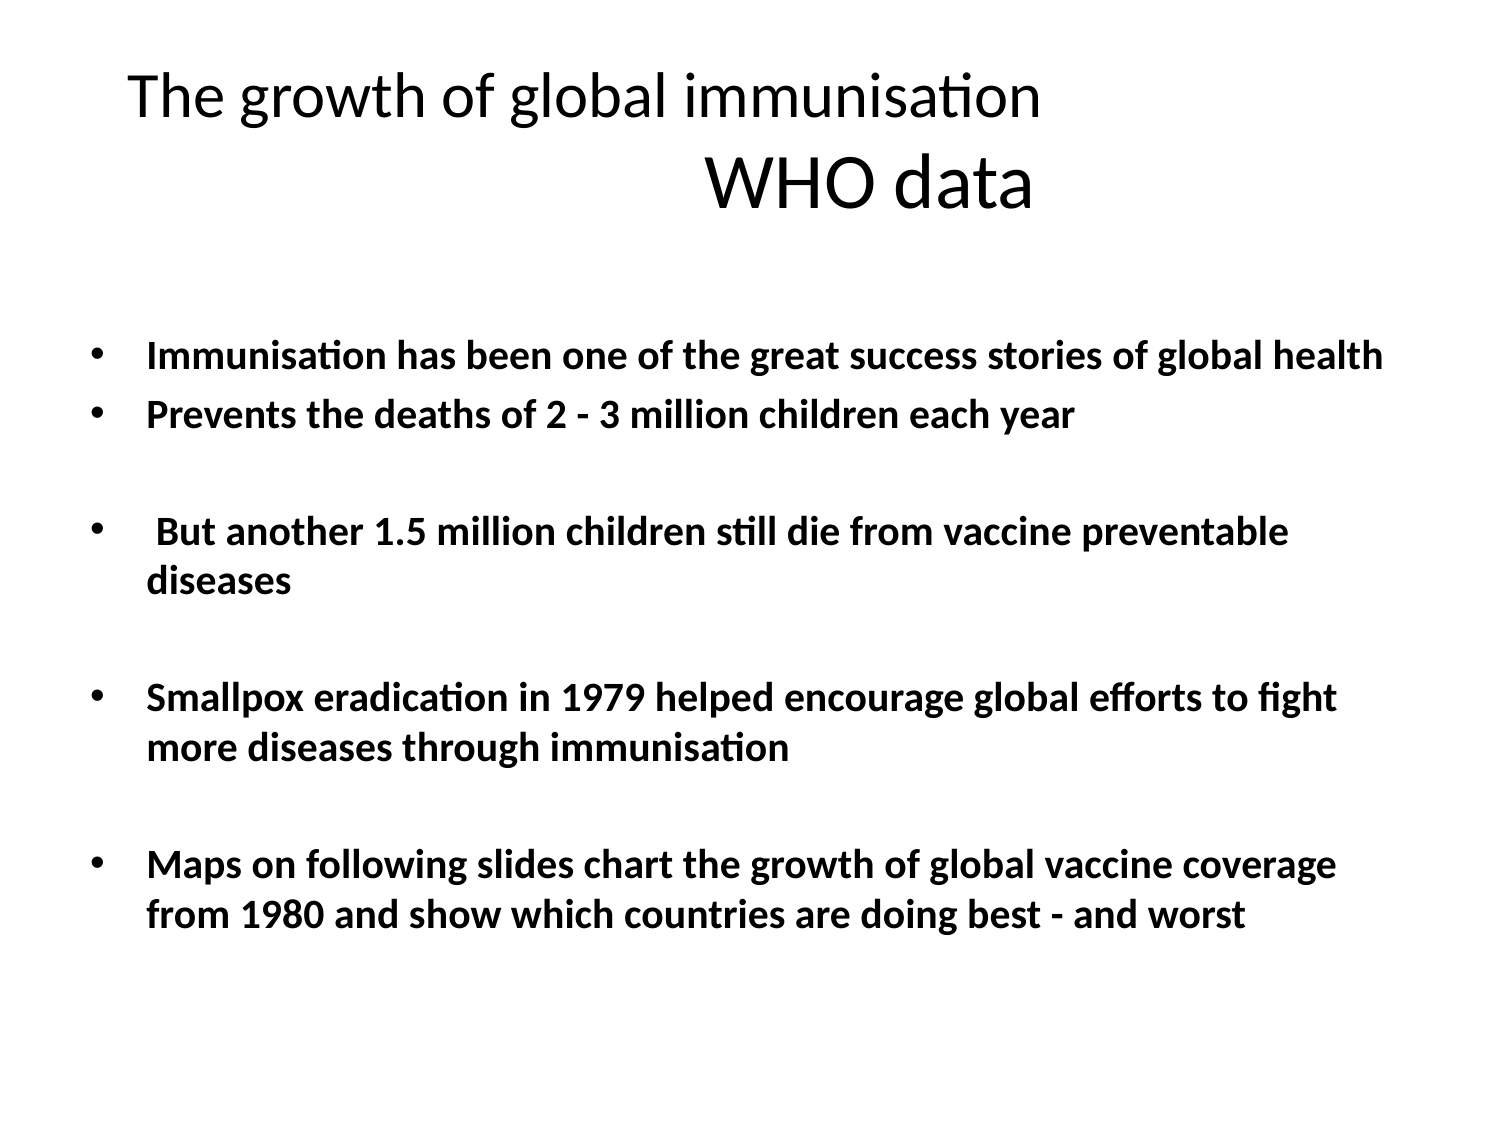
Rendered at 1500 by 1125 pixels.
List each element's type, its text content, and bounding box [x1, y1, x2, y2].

list Immunisation has been one of the great success stories of global health Prevents the deaths of 2 - 3 million children each year But another 1.5 million children still die from vaccine preventable diseases Smallpox eradication in 1979 helped encourage global efforts to fight more diseases through immunisation Maps on following slides chart the growth of global vaccine coverage from 1980 and show which countries are doing best - and worst [75, 262, 1425, 1005]
title The growth of global immunisation WHO data [75, 45, 1425, 233]
